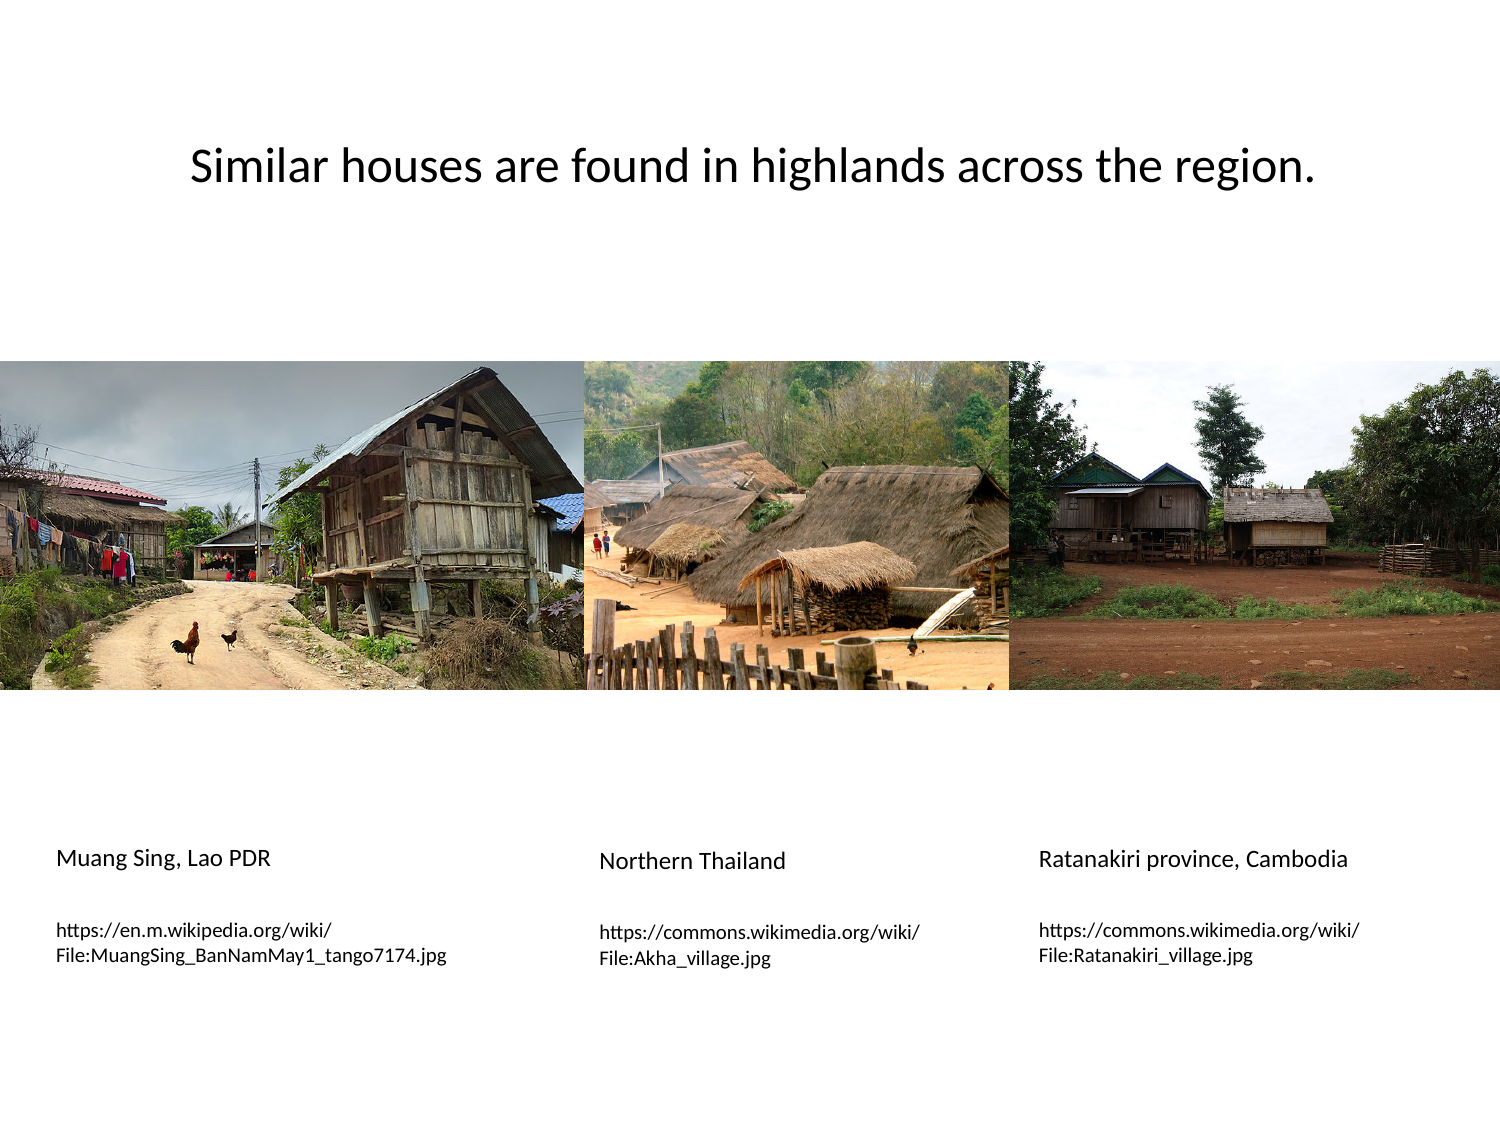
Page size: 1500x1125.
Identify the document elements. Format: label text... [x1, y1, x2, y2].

text_box Ratanakiri province, Cambodia https://commons.wikimedia.org/wiki/File:Ratanakiri_village.jpg [1024, 834, 1428, 975]
text_box Muang Sing, Lao PDR https://en.m.wikipedia.org/wiki/File:MuangSing_BanNamMay1_tango7174.jpg [41, 834, 585, 974]
text_box Northern Thailand https://commons.wikimedia.org/wiki/File:Akha_village.jpg [584, 836, 989, 977]
list Similar houses are found in highlands across the region. [78, 125, 1429, 360]
picture [0, 360, 1500, 690]
